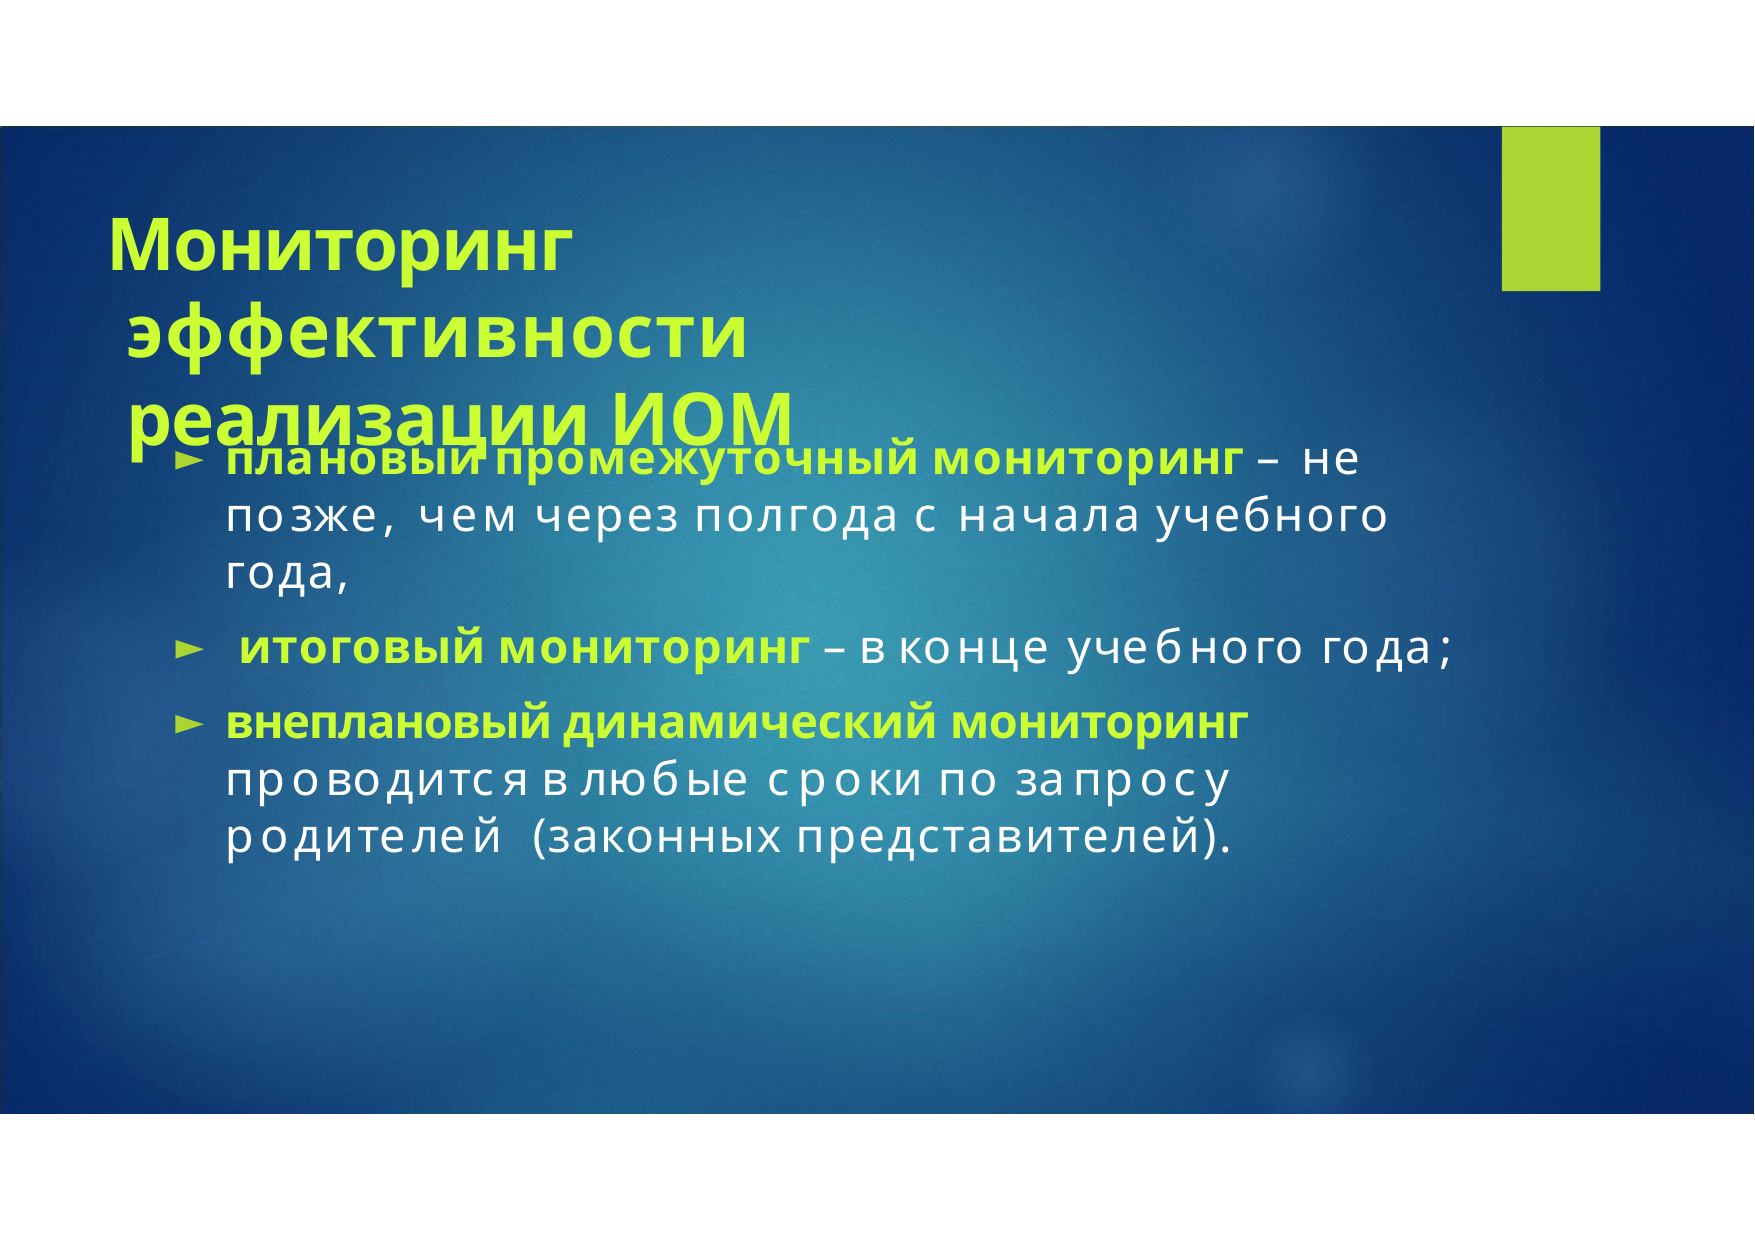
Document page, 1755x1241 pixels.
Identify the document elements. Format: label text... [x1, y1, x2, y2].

text_box плановый промежуточный мониторинг – не позже, чем через полгода с начала учебного года, итоговый мониторинг – в конце учебного года; внеплановый динамический мониторинг проводится в любые сроки по запросу родителей (законных представителей). [173, 425, 1485, 862]
picture [0, 126, 1754, 1114]
title Мониторинг эффективности реализации ИОМ [104, 195, 1201, 460]
